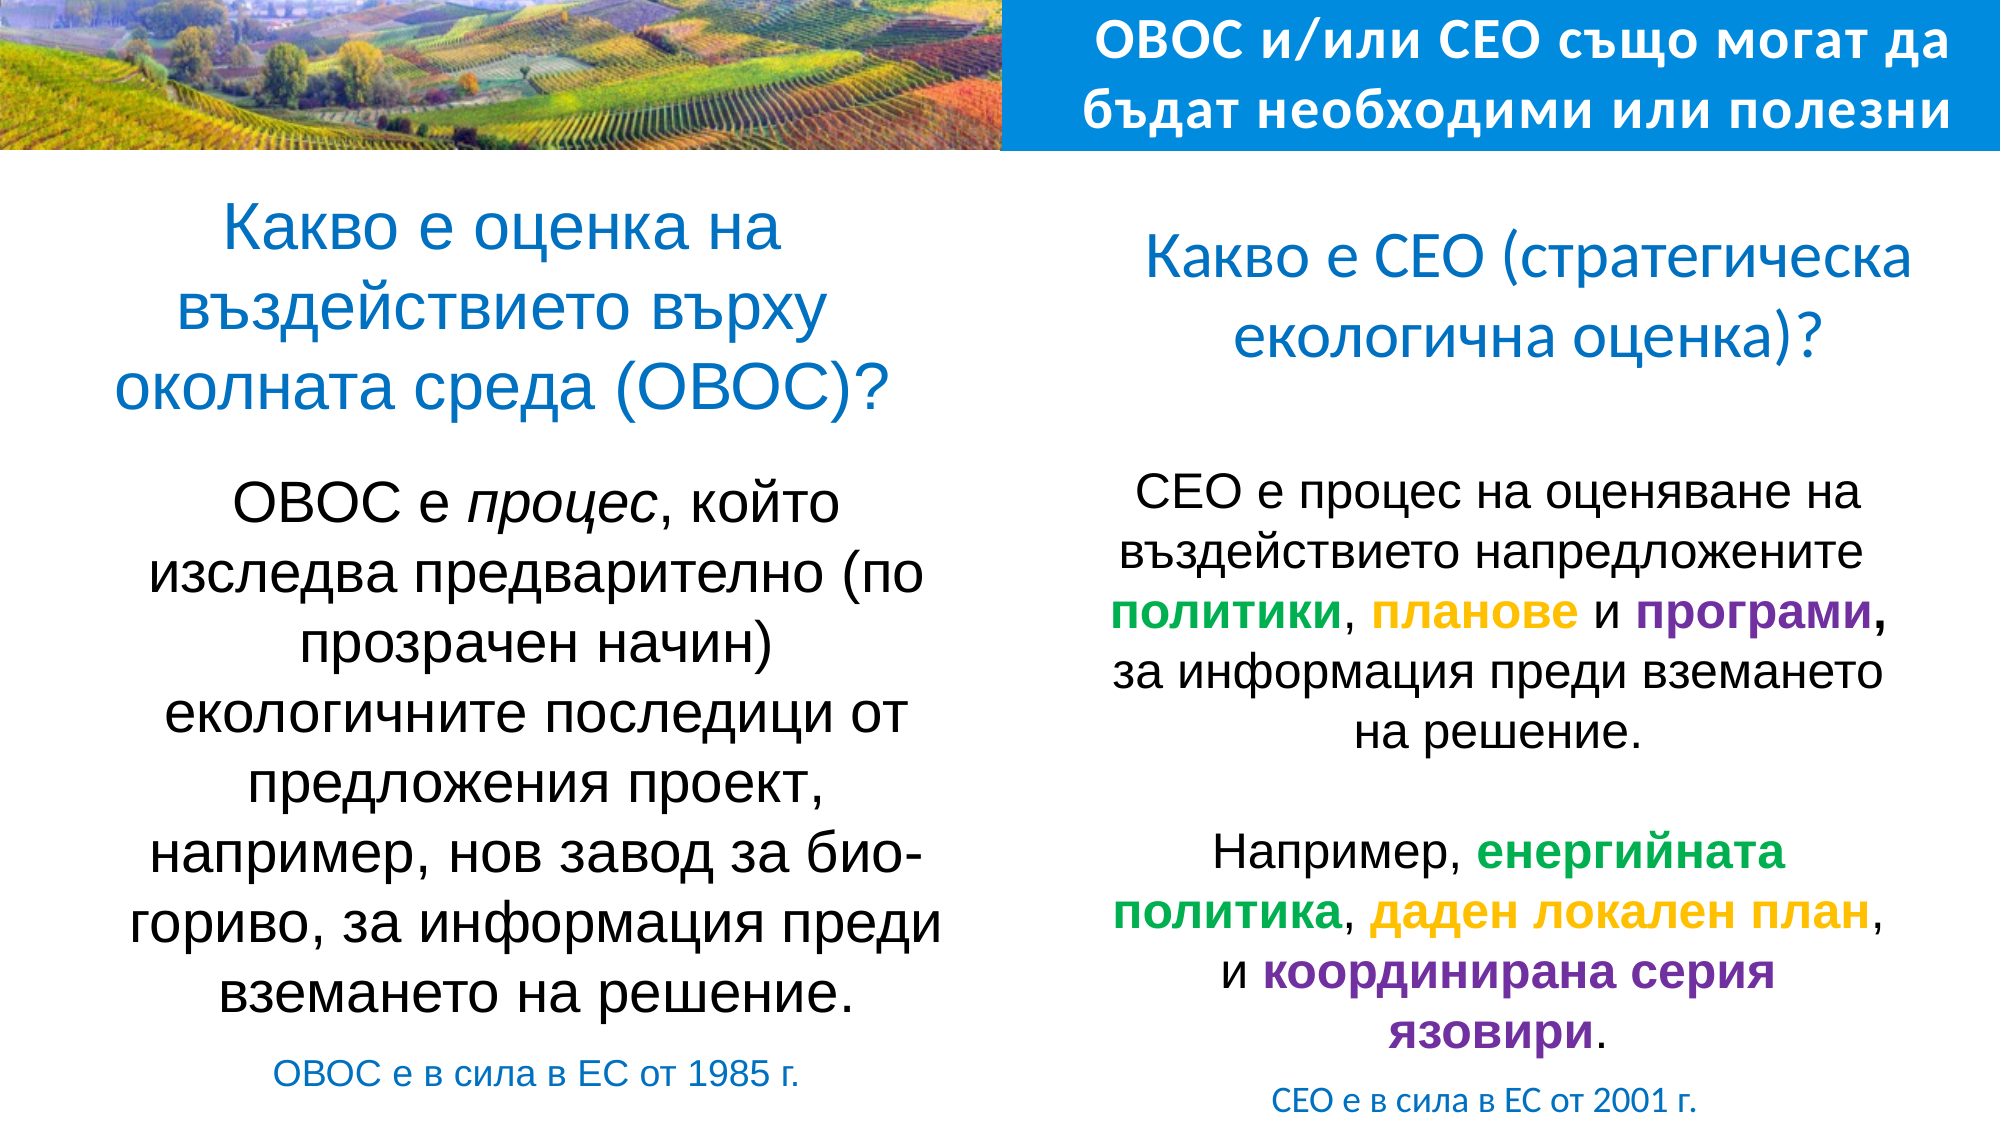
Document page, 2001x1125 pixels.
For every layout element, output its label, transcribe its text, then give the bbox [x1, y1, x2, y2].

text_box ОВОС и/или СЕО също могат да бъдат необходими или полезни [1002, 0, 1969, 148]
picture [0, 0, 1002, 150]
text_box [417, 0, 2000, 830]
text_box Какво е оценка на въздействието върху околната среда (ОВОС)? [93, 175, 912, 364]
text_box СЕО е в сила в ЕС от 2001 г. [1256, 1067, 1714, 1125]
text_box СЕО е процес на оценяване на въздействието напредложените политики, планове и програми, за информация преди вземането на решение. Например, енергийната политика, даден локален план, и координирана серия язовири. [1016, 451, 1906, 1067]
text_box ОВОС е процес, който изследва предварително (по прозрачен начин) екологичните последици от предложения проект, например, нов завод за био-гориво, за информация преди вземането на решение. ОВОС е в сила в ЕС от 1985 г. [103, 456, 970, 1102]
text_box Какво е СЕО (стратегическа екологична оценка)? [1104, 203, 1954, 411]
